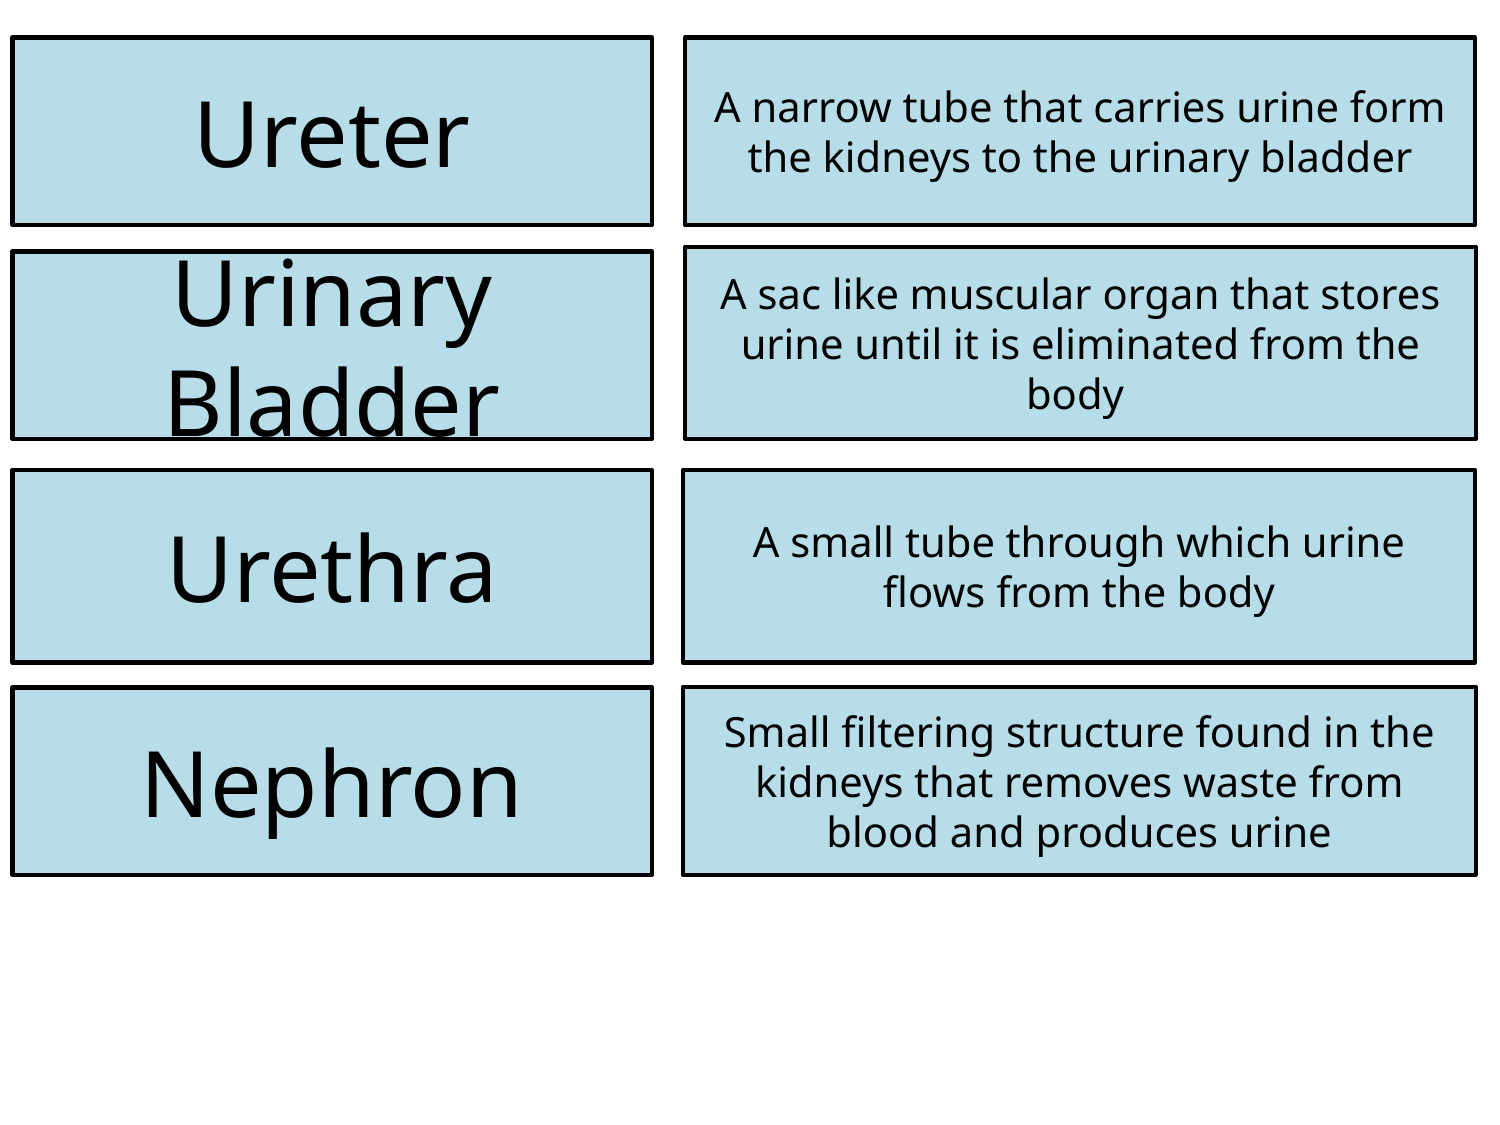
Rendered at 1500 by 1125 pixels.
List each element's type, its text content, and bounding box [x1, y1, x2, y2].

text_box Ureter [10, 35, 654, 227]
text_box A sac like muscular organ that stores urine until it is eliminated from the body [683, 245, 1478, 441]
text_box Urinary Bladder [10, 249, 654, 441]
text_box Urethra [10, 468, 654, 665]
text_box A small tube through which urine flows from the body [681, 468, 1477, 665]
text_box Small filtering structure found in the kidneys that removes waste from blood and produces urine [681, 685, 1478, 877]
text_box A narrow tube that carries urine form the kidneys to the urinary bladder [683, 35, 1477, 227]
text_box Nephron [10, 685, 654, 877]
